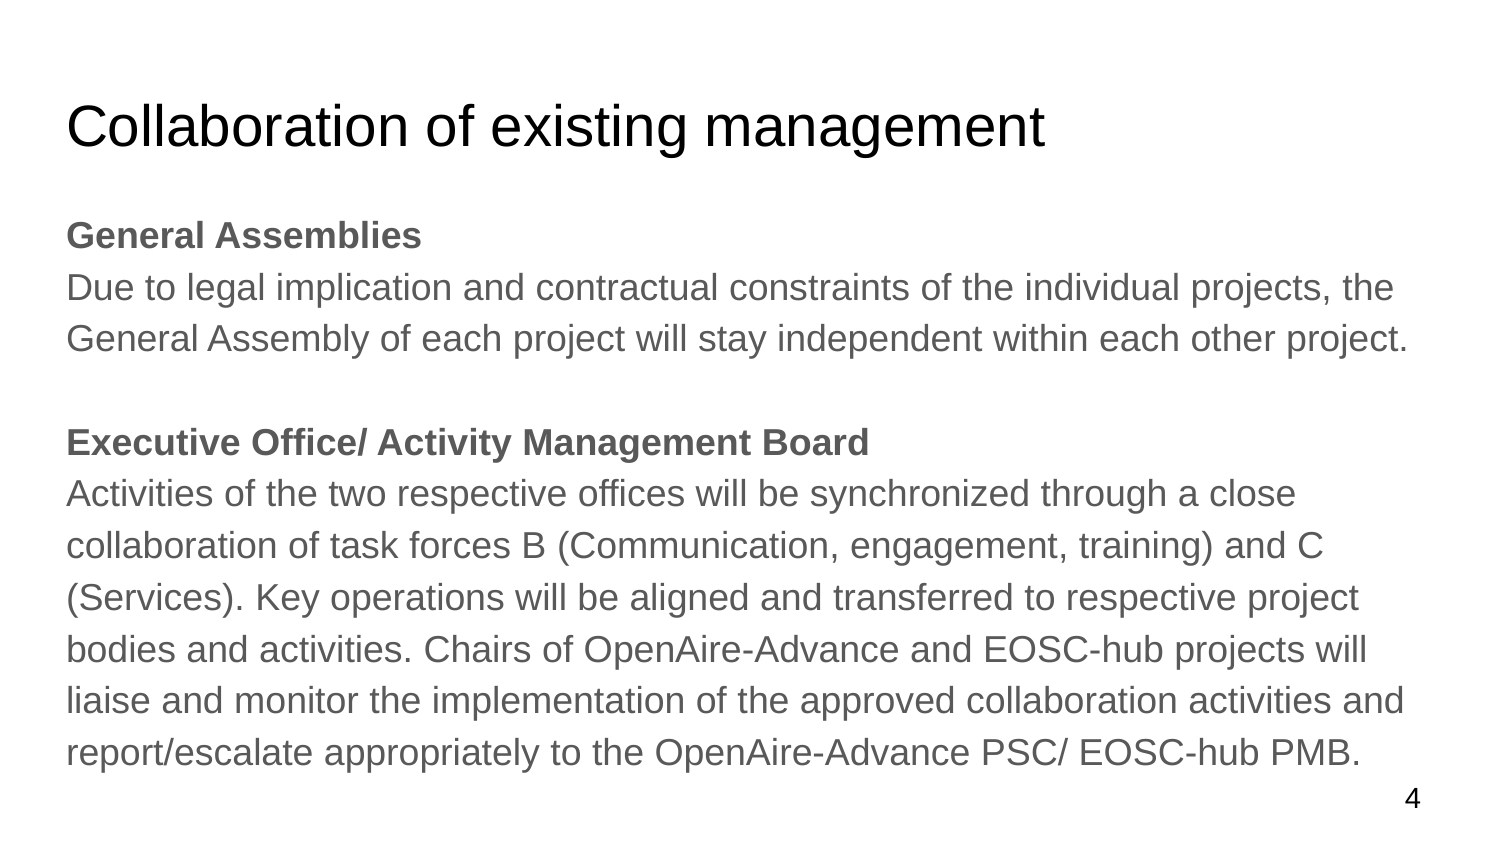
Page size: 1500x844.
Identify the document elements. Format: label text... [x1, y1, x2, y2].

list General Assemblies Due to legal implication and contractual constraints of the individual projects, the General Assembly of each project will stay independent within each other project. Executive Office/ Activity Management Board Activities of the two respective offices will be synchronized through a close collaboration of task forces B (Communication, engagement, training) and C (Services). Key operations will be aligned and transferred to respective project bodies and activities. Chairs of OpenAire-Advance and EOSC-hub projects will liaise and monitor the implementation of the approved collaboration activities and report/escalate appropriately to the OpenAire-Advance PSC/ EOSC-hub PMB. [51, 189, 1449, 750]
slide_number 4 [1389, 764, 1480, 830]
title Collaboration of existing management [51, 72, 1449, 167]
